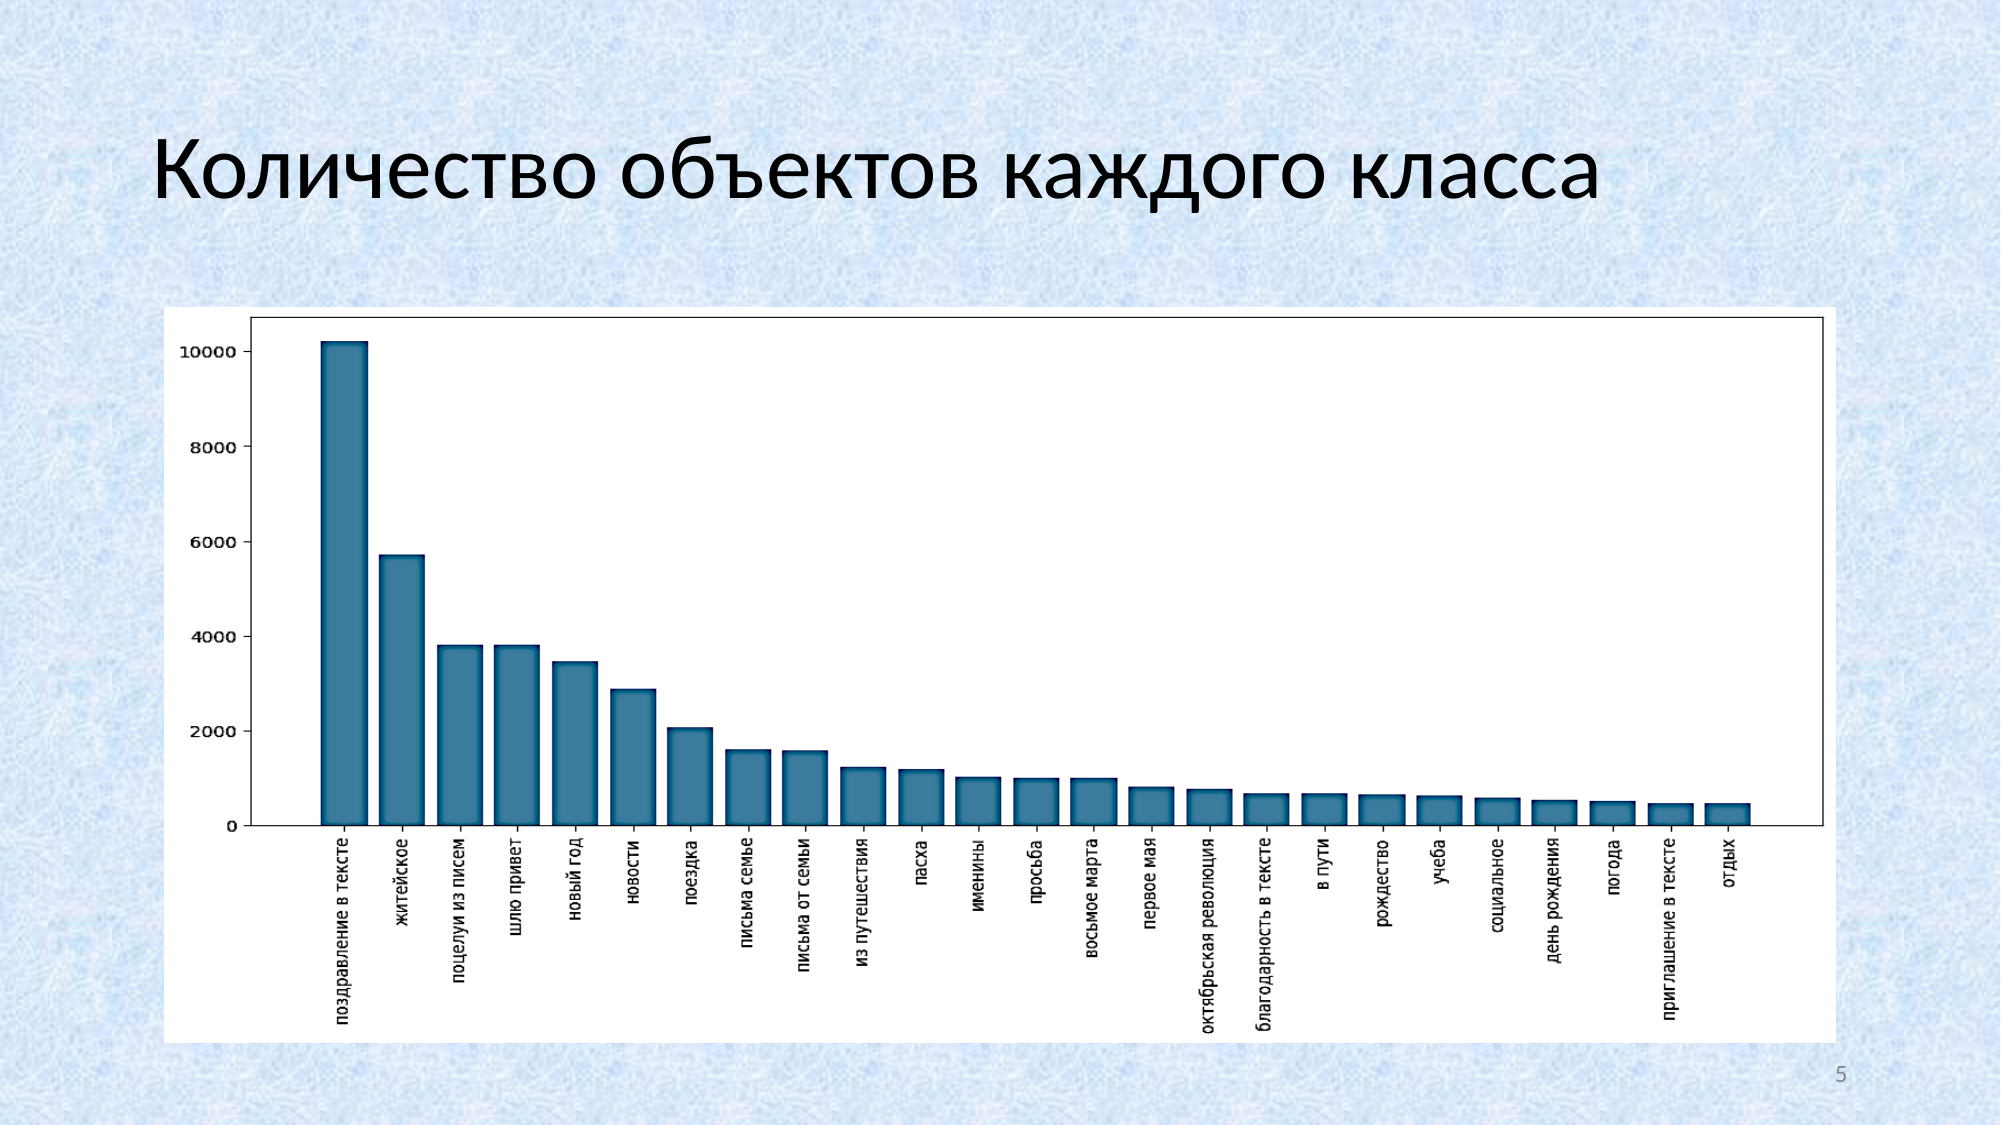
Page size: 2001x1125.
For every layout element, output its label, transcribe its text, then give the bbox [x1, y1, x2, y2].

picture [0, 0, 2001, 1125]
slide_number 5 [1412, 1042, 1863, 1103]
title Количество объектов каждого класса [137, 59, 1863, 278]
